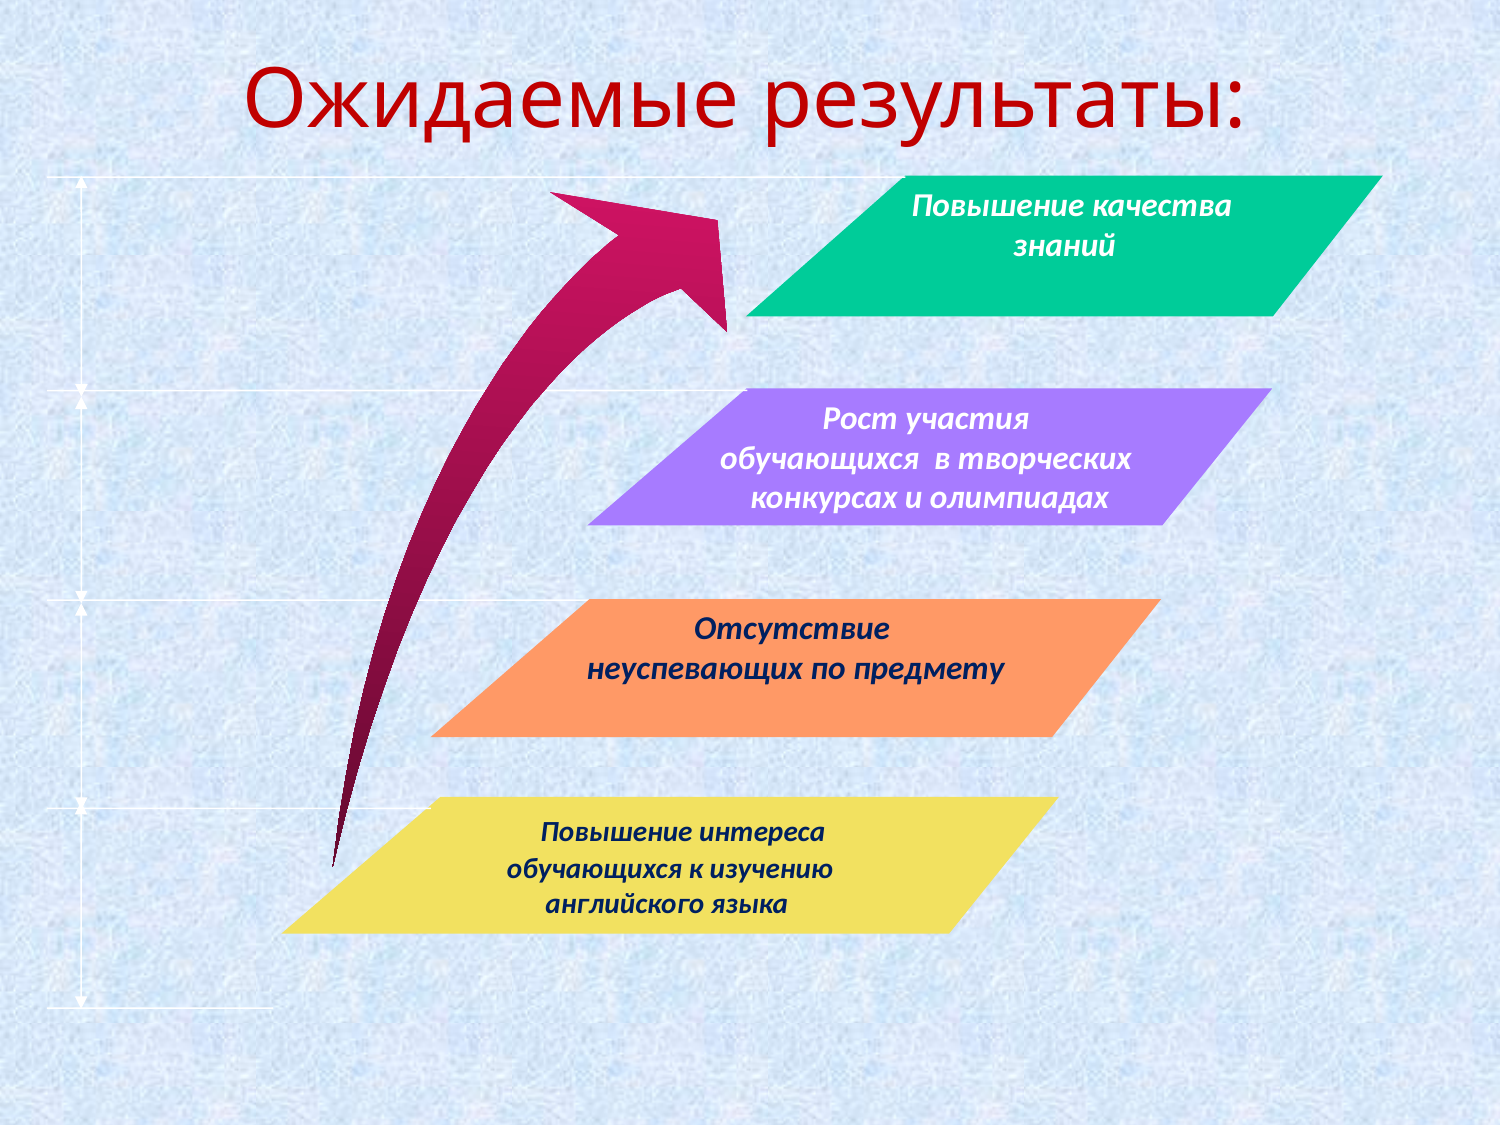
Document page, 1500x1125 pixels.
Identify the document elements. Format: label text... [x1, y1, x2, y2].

picture [0, 0, 1500, 1125]
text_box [46, 175, 1383, 1010]
title Ожидаемые результаты: [70, 0, 1421, 188]
